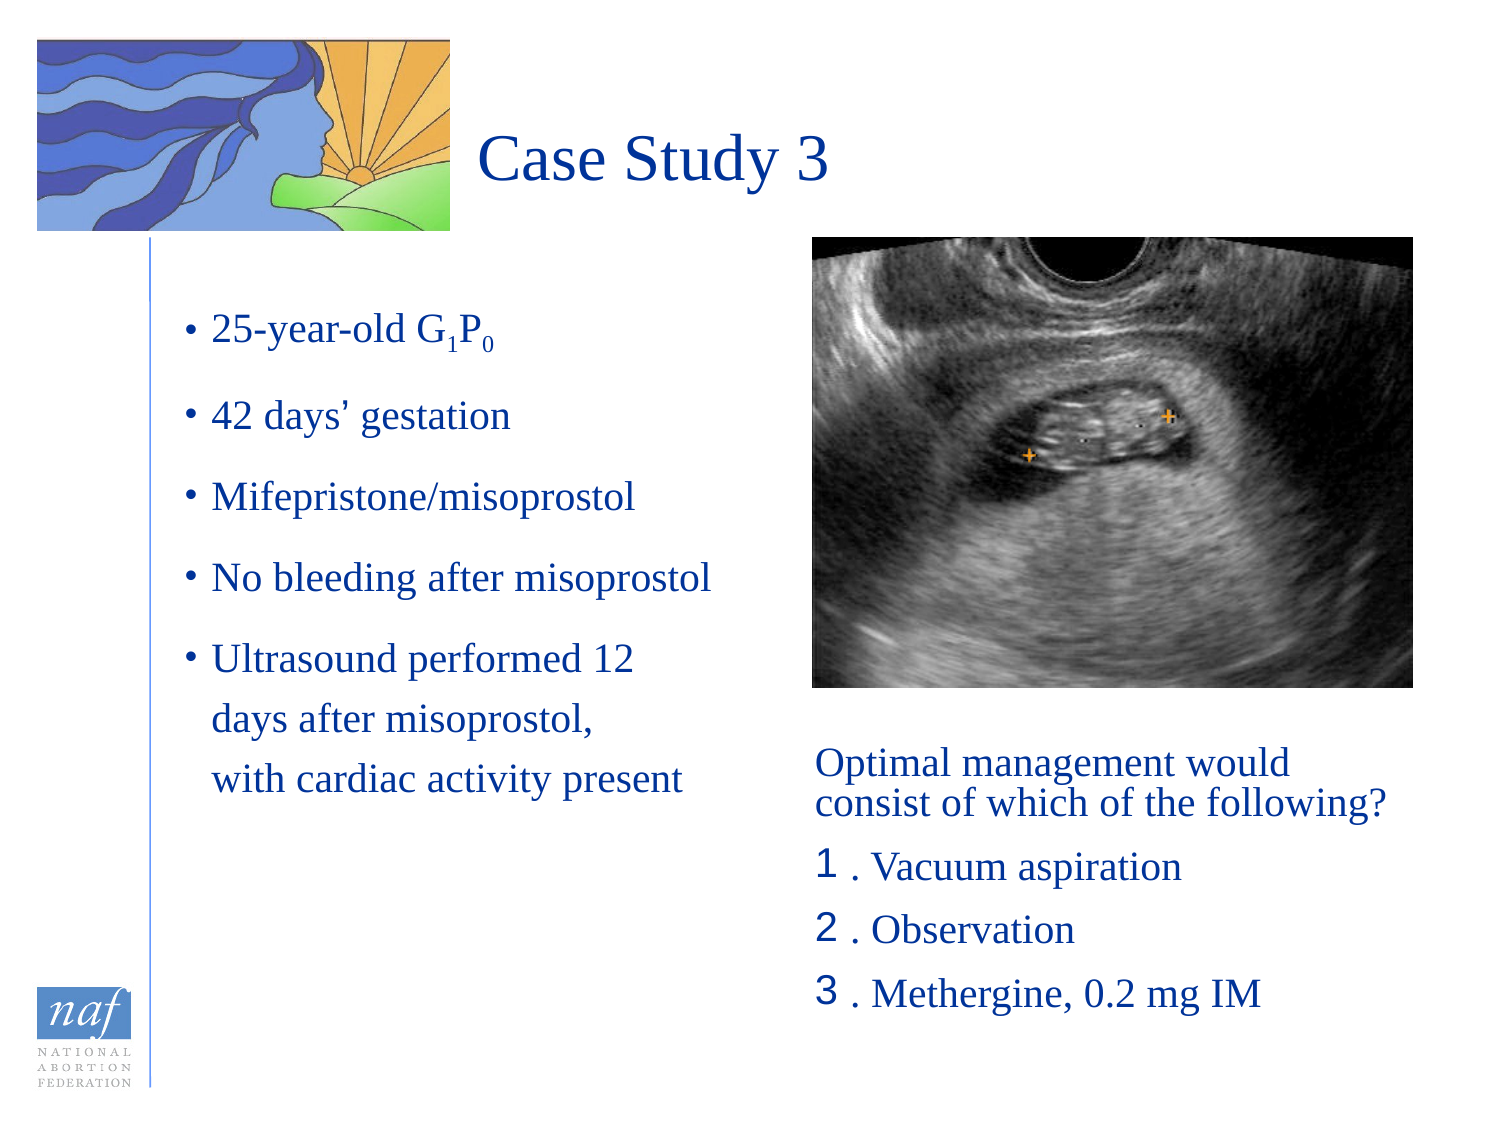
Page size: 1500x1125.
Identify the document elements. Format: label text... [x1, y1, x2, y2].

text_box 25-year-old G1P0 42 days’ gestation Mifepristone/misoprostol No bleeding after misoprostol Ultrasound performed 12 days after misoprostol, with cardiac activity present [150, 299, 1000, 859]
title Case Study 3 [462, 95, 1425, 233]
picture [812, 237, 1413, 688]
picture [24, 974, 140, 1100]
text_box Optimal management would consist of which of the following? . Vacuum aspiration . Observation . Methergine, 0.2 mg IM [800, 737, 1425, 1023]
picture [37, 37, 450, 231]
